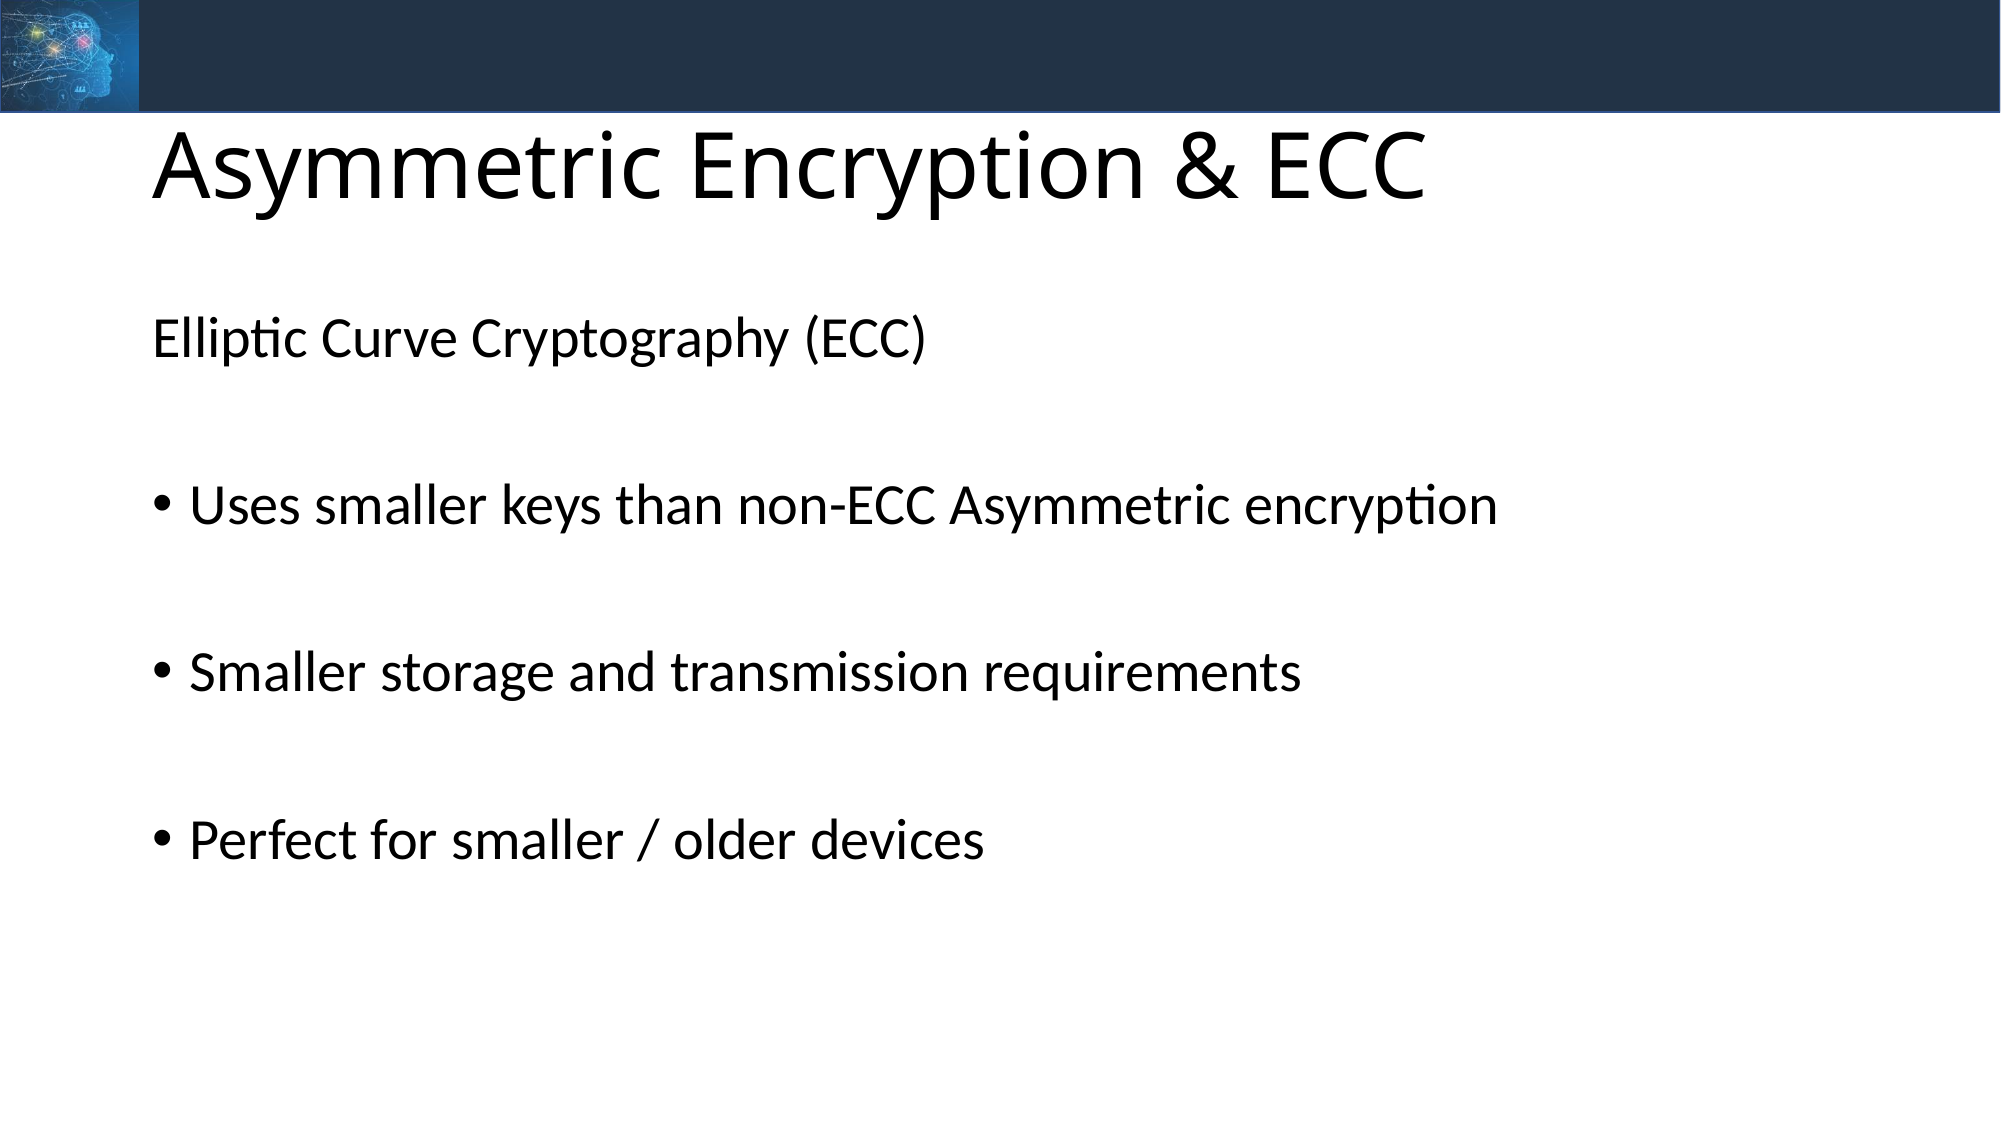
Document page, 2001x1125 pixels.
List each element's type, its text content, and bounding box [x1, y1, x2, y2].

list Elliptic Curve Cryptography (ECC) Uses smaller keys than non-ECC Asymmetric encryption Smaller storage and transmission requirements Perfect for smaller / older devices [137, 299, 1863, 1014]
picture [2, 0, 139, 111]
title Asymmetric Encryption & ECC [137, 59, 1863, 278]
